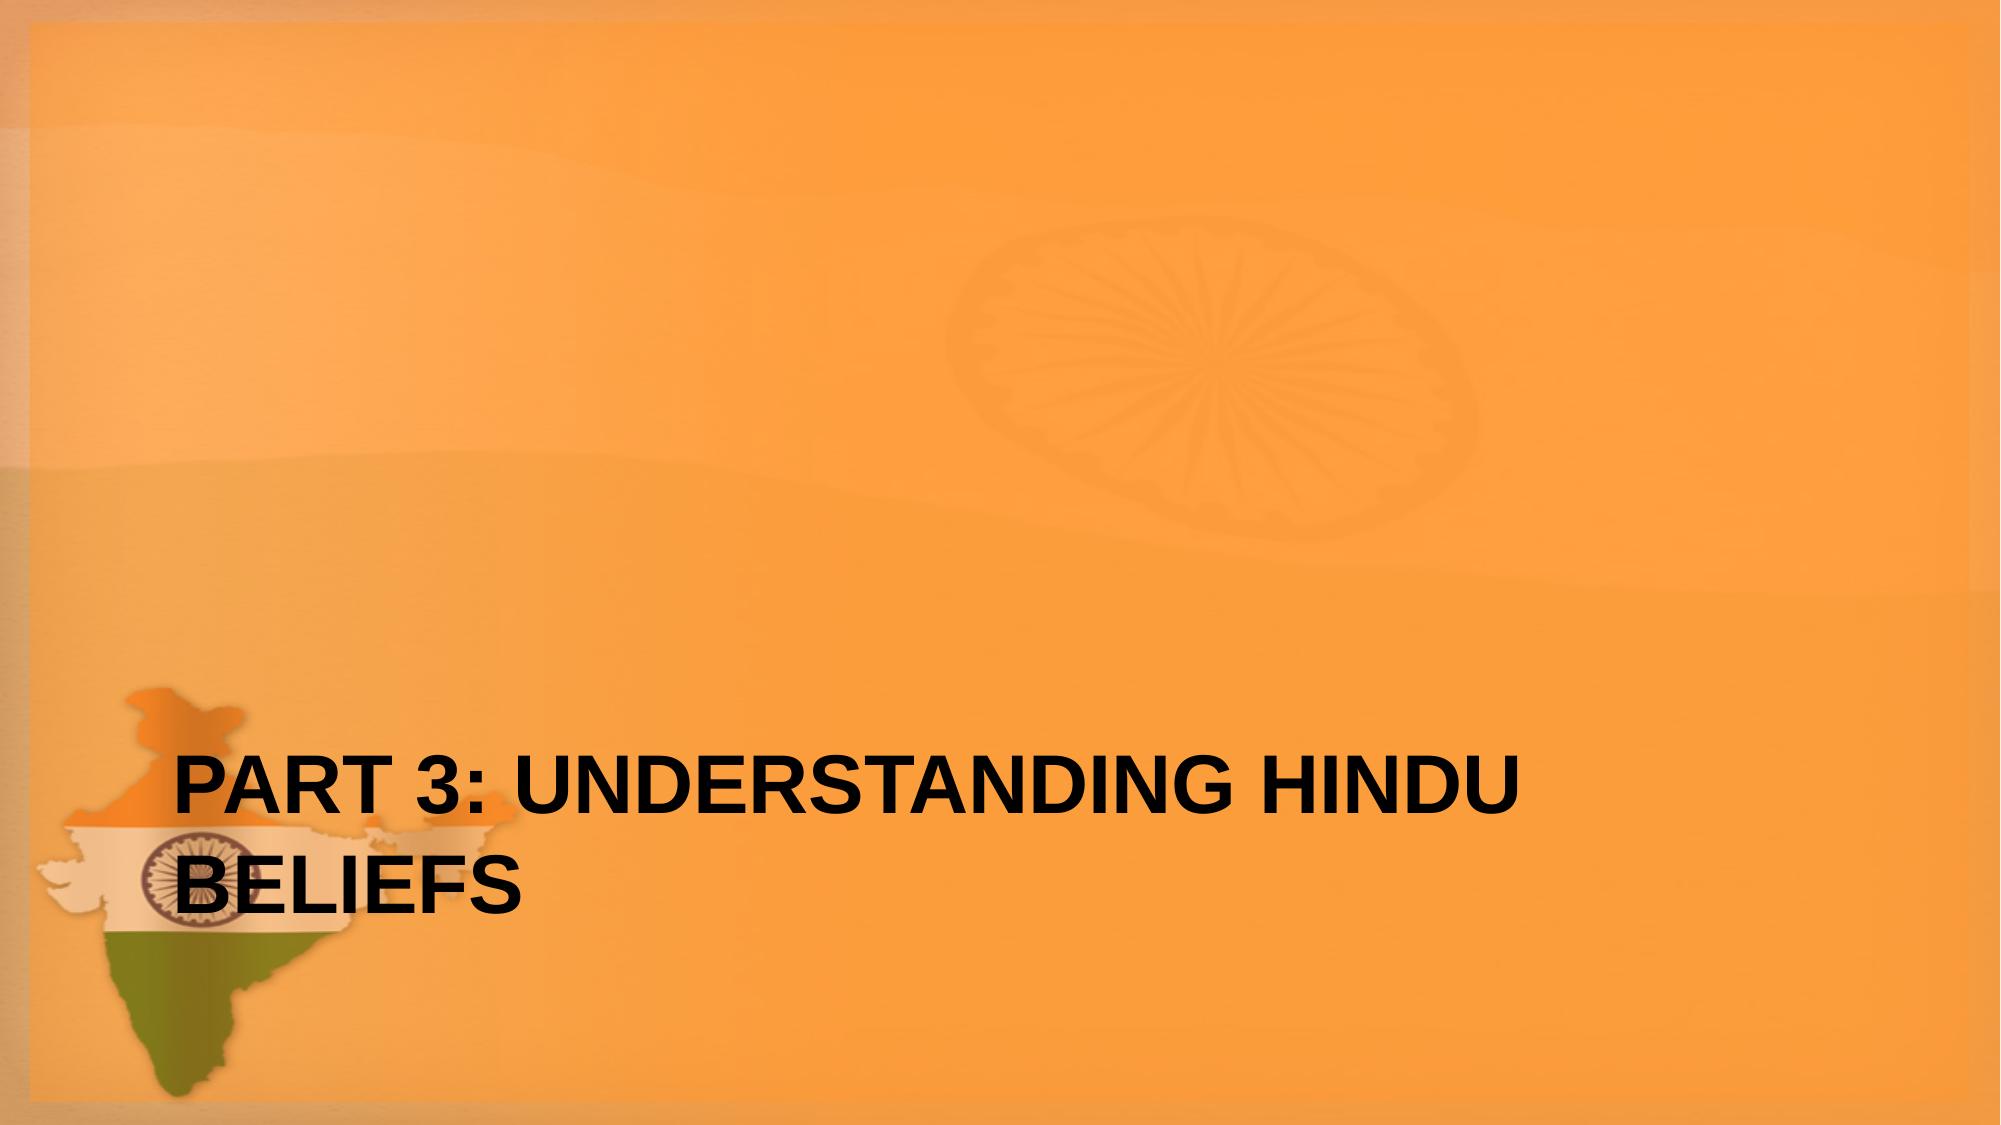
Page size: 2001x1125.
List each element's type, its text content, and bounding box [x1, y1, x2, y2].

title Part 3: Understanding Hindu Beliefs [157, 722, 1858, 947]
picture [0, 0, 2001, 1125]
